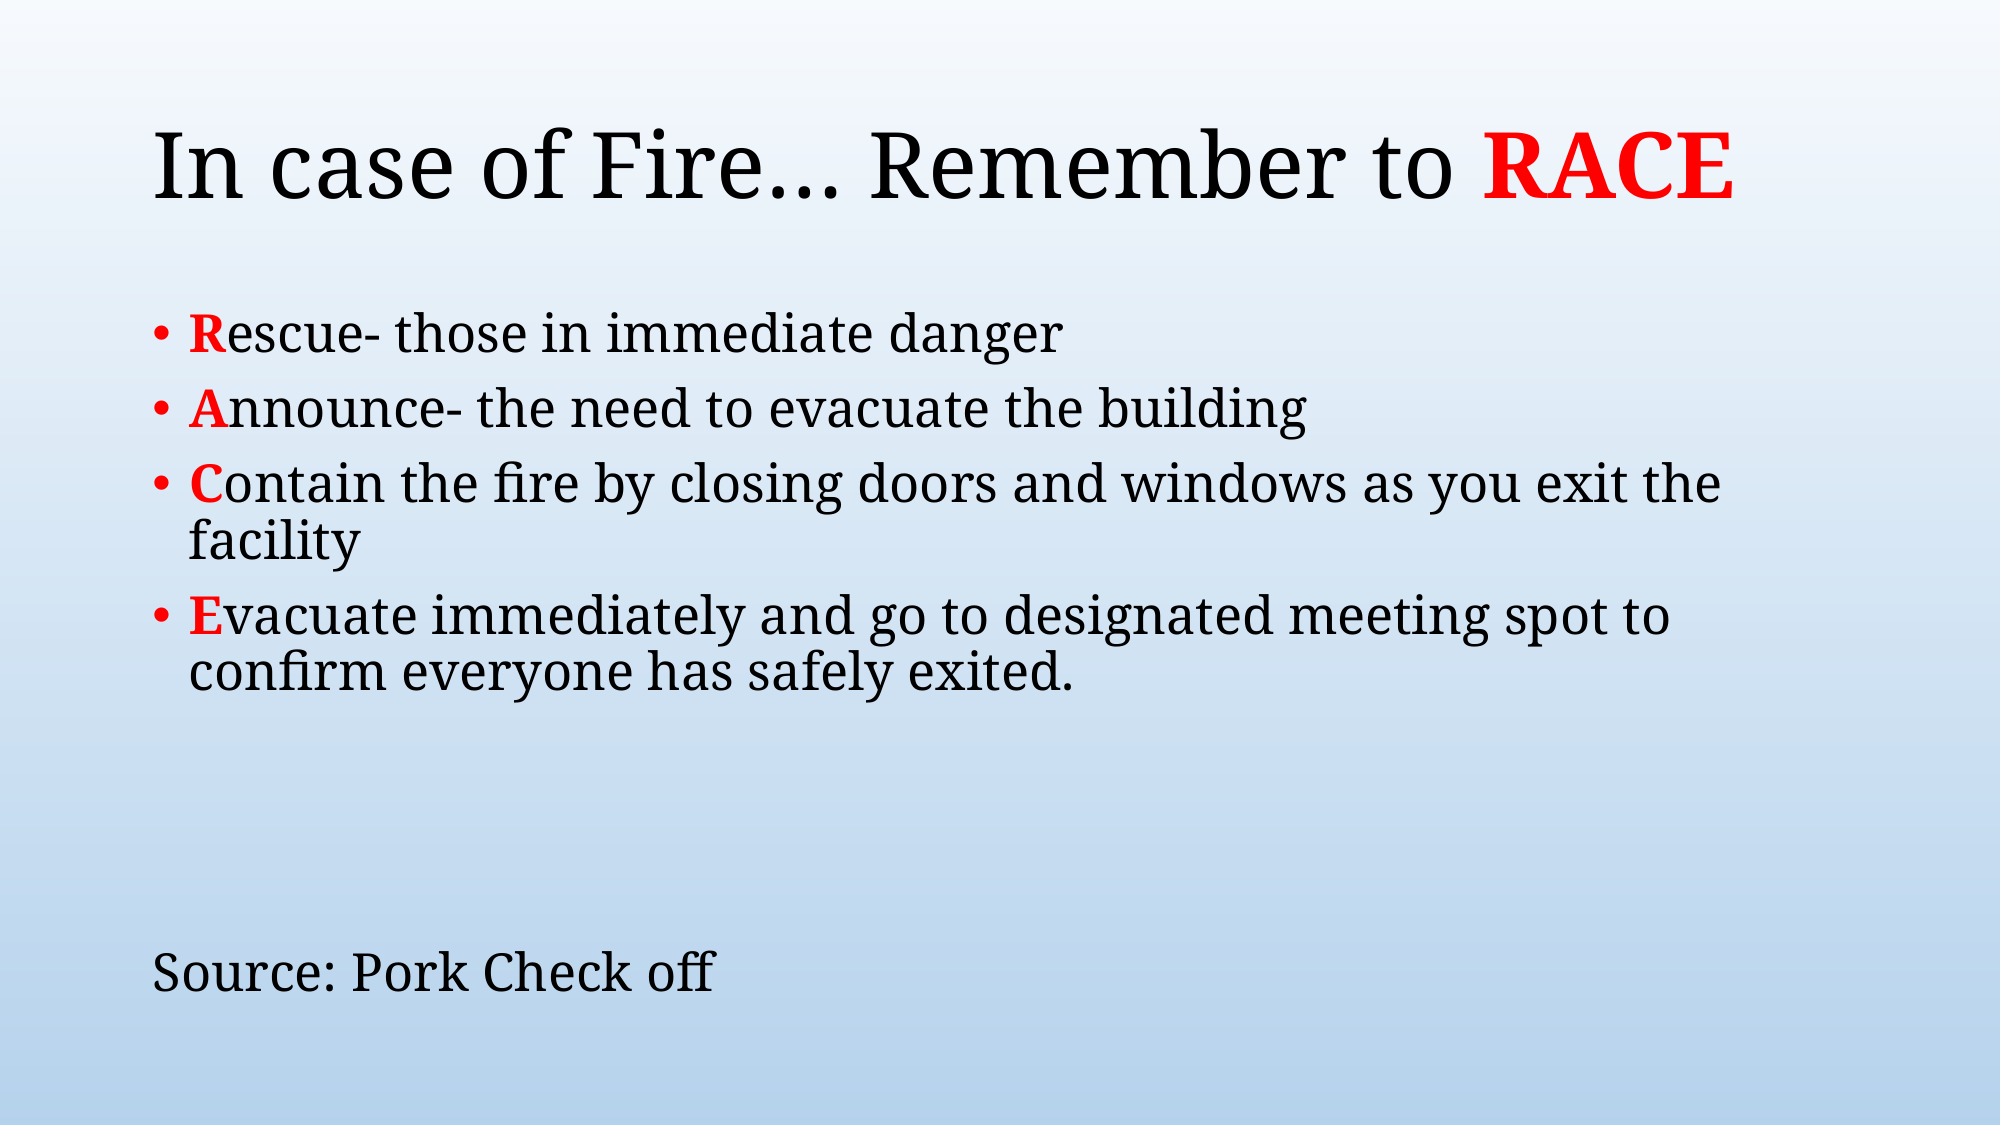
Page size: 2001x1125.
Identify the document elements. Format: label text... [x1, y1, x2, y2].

title In case of Fire… Remember to RACE [137, 59, 1863, 278]
list Rescue- those in immediate danger Announce- the need to evacuate the building Contain the fire by closing doors and windows as you exit the facility Evacuate immediately and go to designated meeting spot to confirm everyone has safely exited. Source: Pork Check off [137, 299, 1863, 1014]
